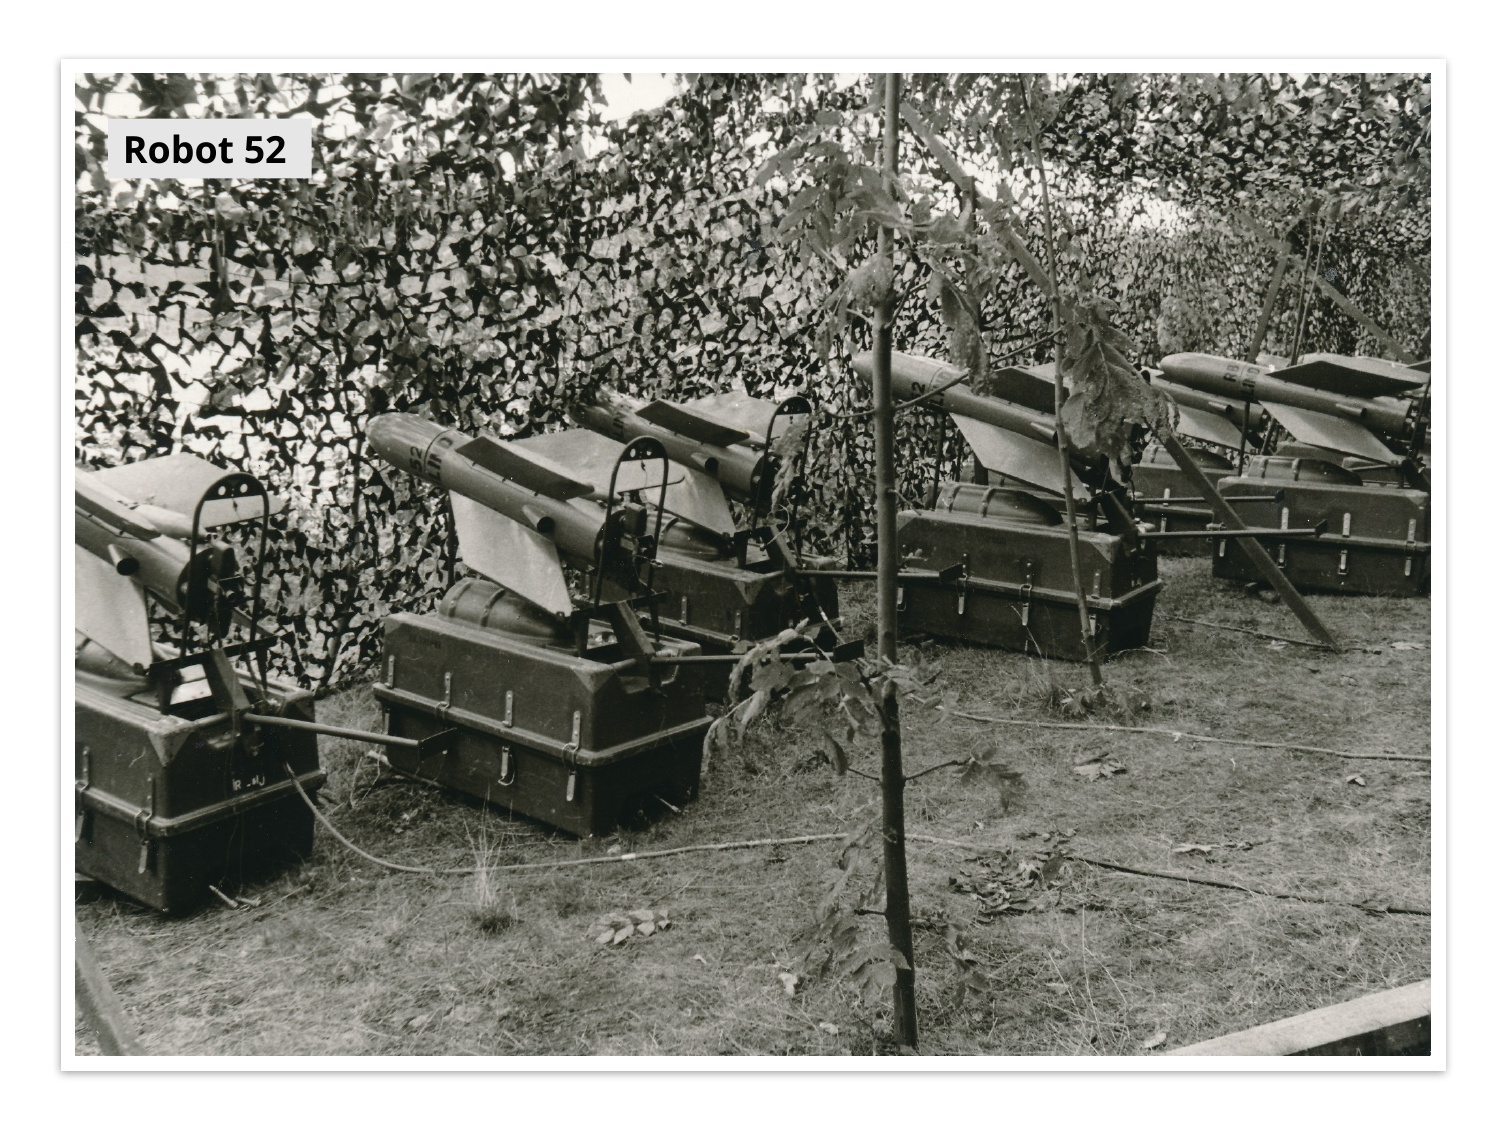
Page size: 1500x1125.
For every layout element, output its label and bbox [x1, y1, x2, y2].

picture [75, 73, 1431, 1057]
